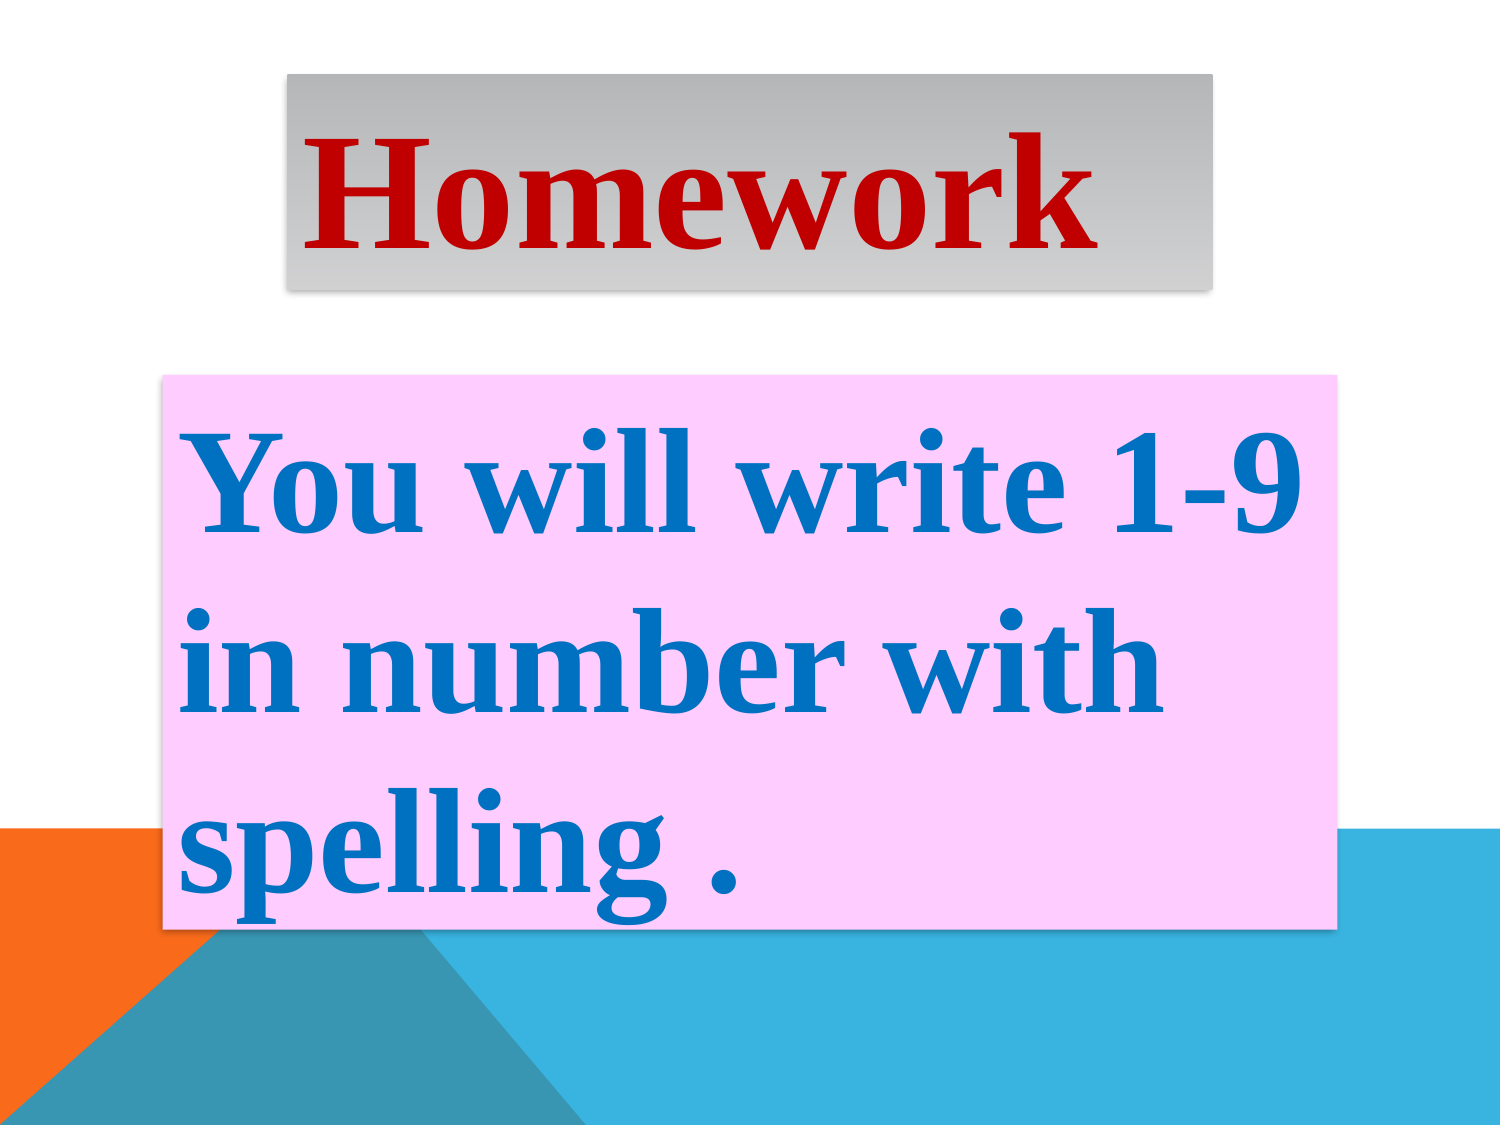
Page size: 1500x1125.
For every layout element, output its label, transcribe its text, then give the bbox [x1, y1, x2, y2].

text_box You will write 1-9 in number with spelling . [162, 374, 1338, 930]
text_box Homework [287, 74, 1213, 290]
